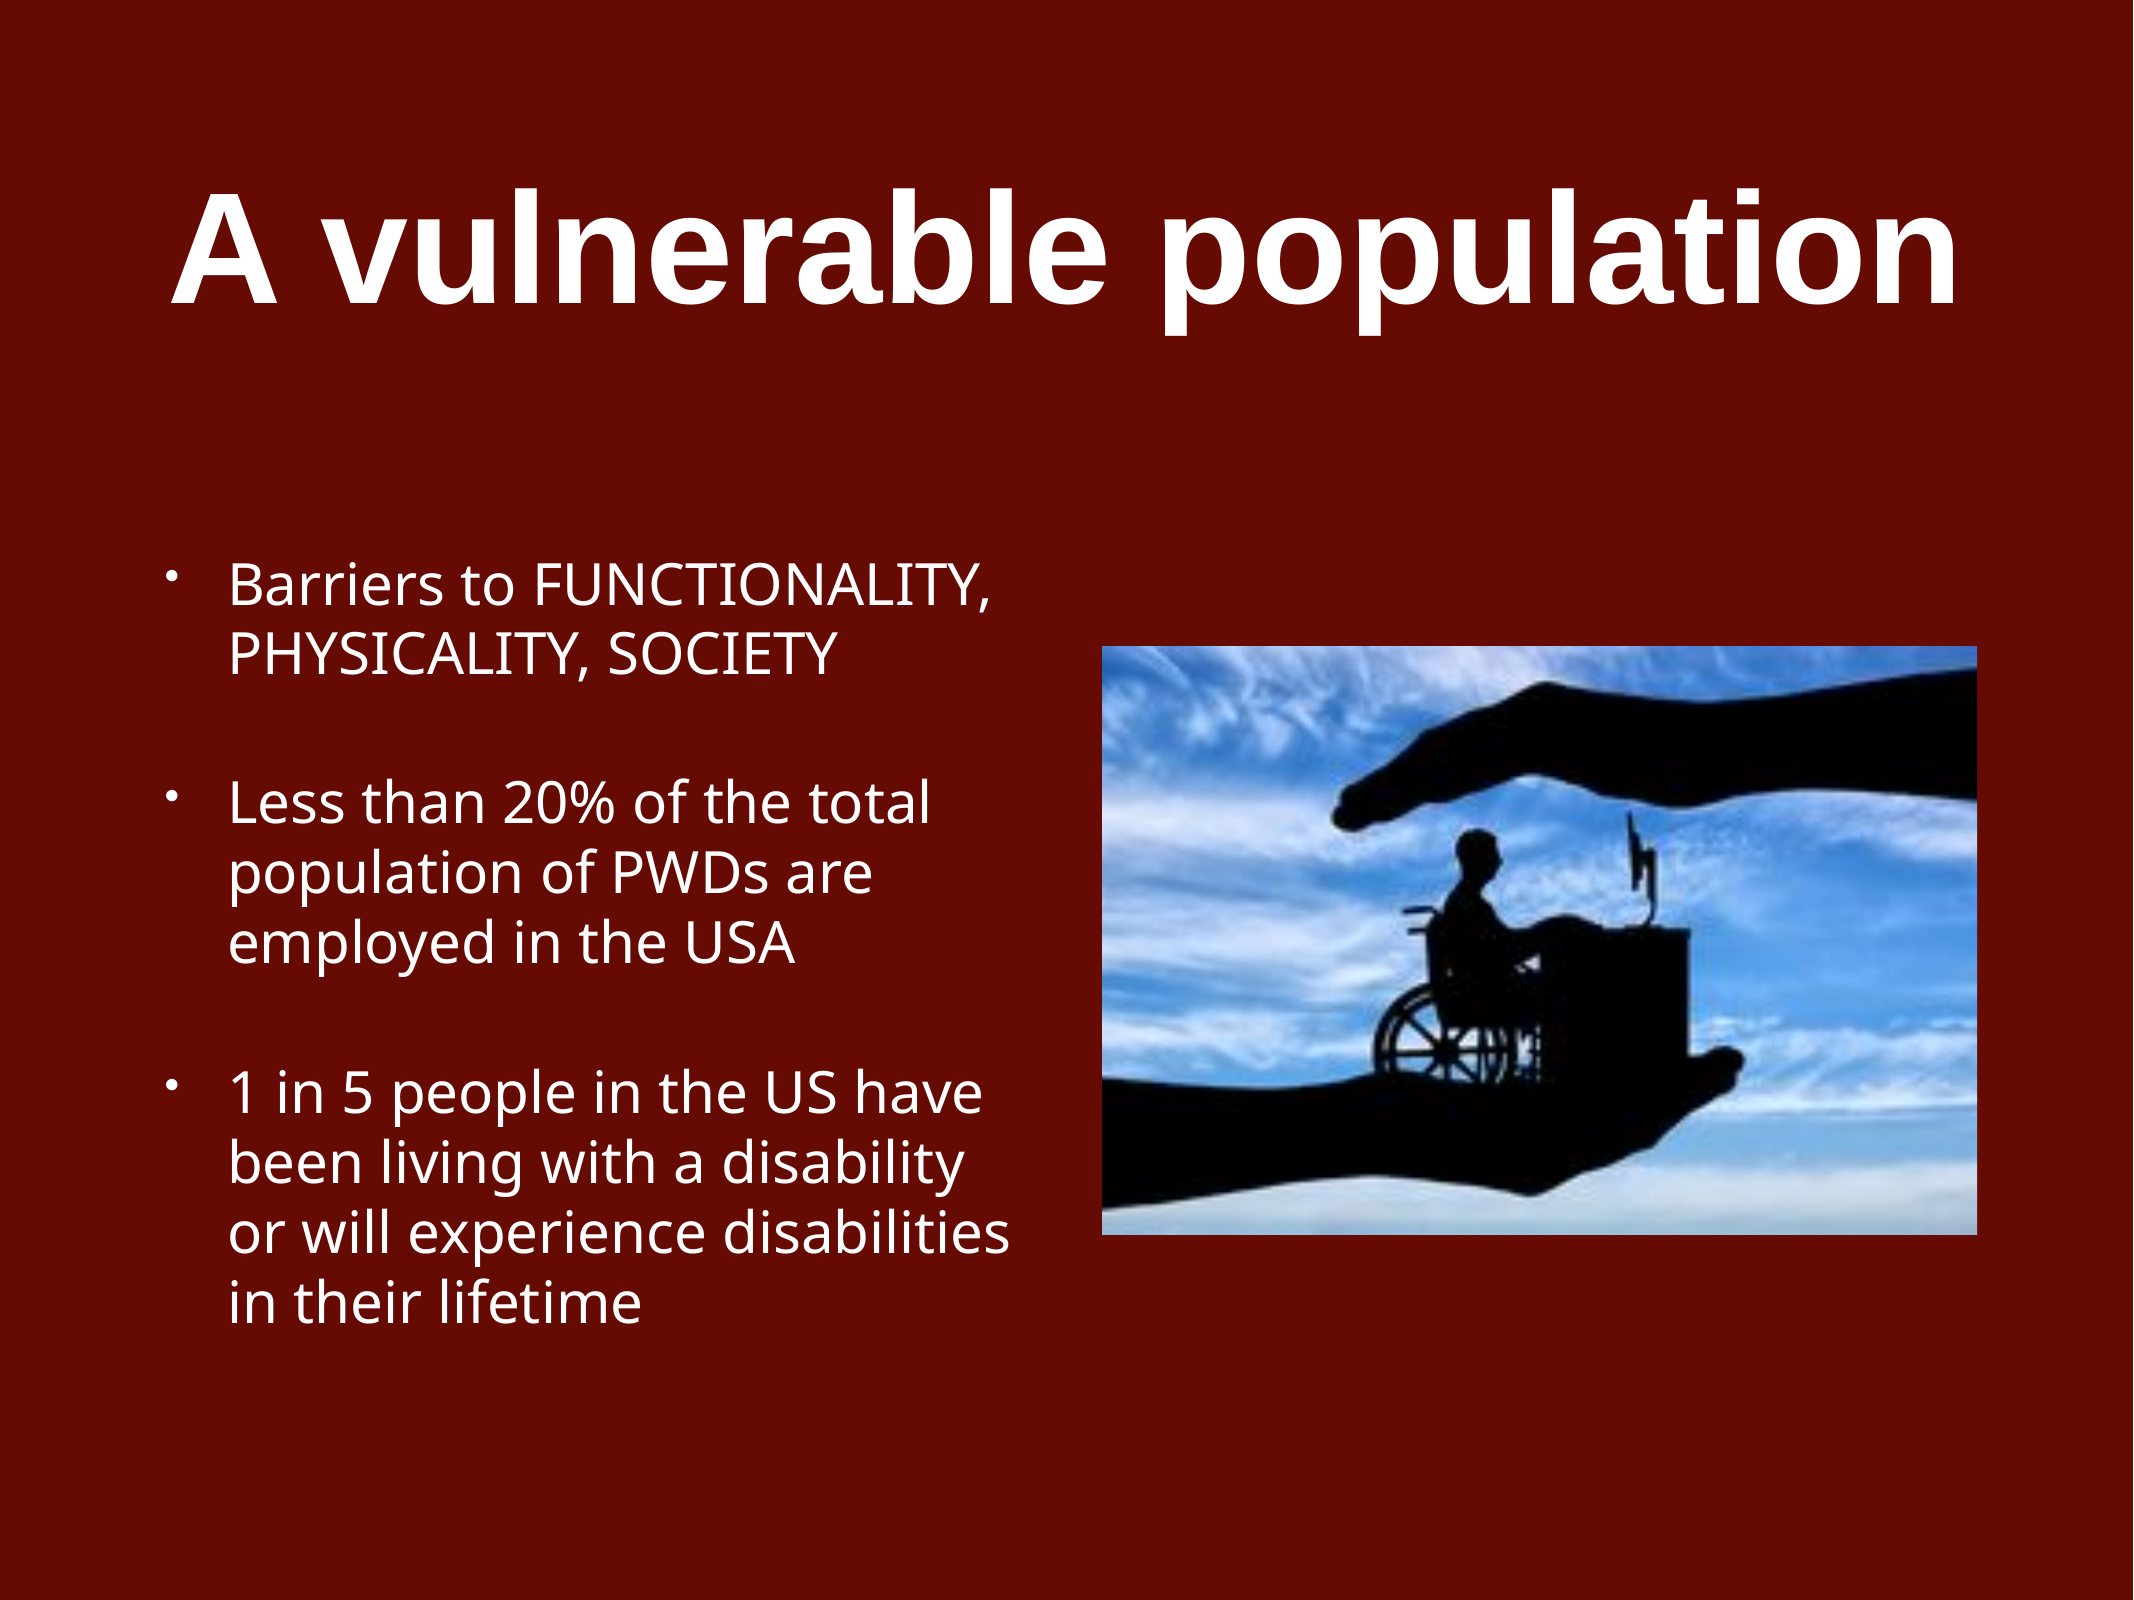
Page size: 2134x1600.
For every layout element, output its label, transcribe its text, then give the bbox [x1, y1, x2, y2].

picture [1101, 646, 1978, 1235]
title A vulnerable population [155, 66, 1978, 416]
list Barriers to FUNCTIONALITY, PHYSICALITY, SOCIETY Less than 20% of the total population of PWDs are employed in the USA 1 in 5 people in the US have been living with a disability or will experience disabilities in their lifetime [155, 424, 1032, 1457]
